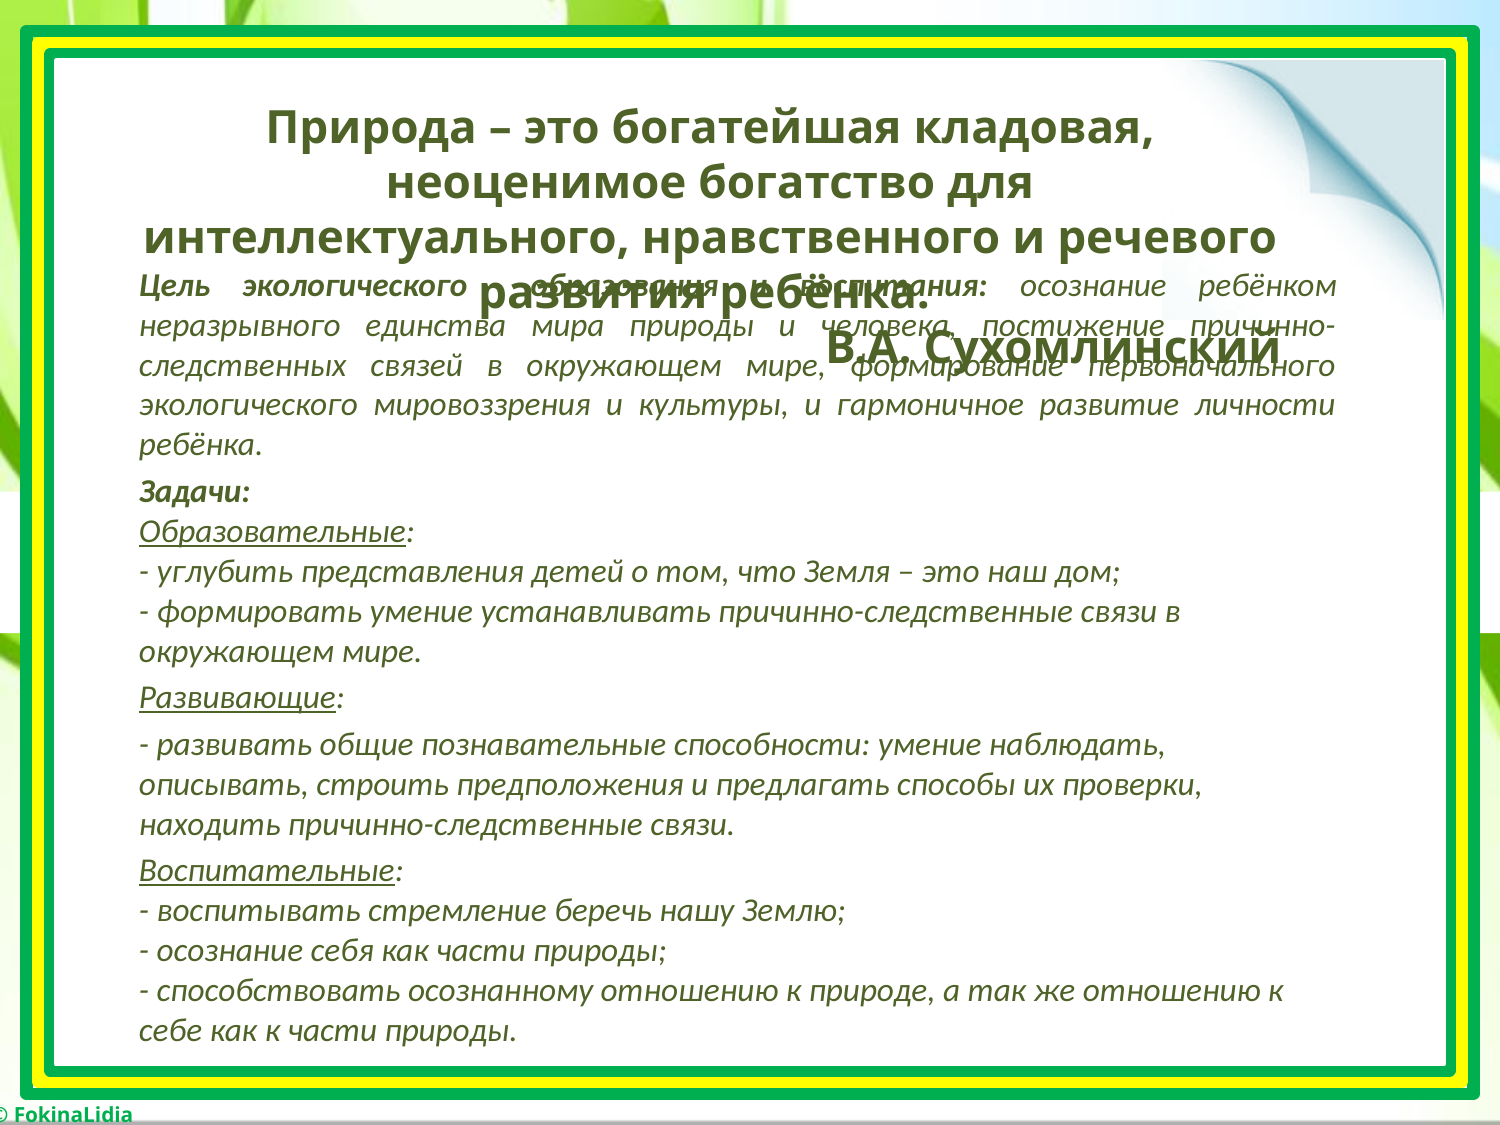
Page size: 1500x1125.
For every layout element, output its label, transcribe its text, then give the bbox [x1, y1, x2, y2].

picture [41, 43, 432, 359]
picture [0, 1108, 6, 1121]
text_box Природа – это богатейшая кладовая, неоценимое богатство для интеллектуального, нравственного и речевого развития ребёнка. В.А. Сухомлинский [123, 90, 1297, 255]
text_box Цель экологического образования и воспитания: осознание ребёнком неразрывного единства мира природы и человека, постижение причинно- следственных связей в окружающем мире, формирование первоначального экологического мировоззрения и культуры, и гармоничное развитие личности ребёнка. Задачи: Образовательные: - углубить представления детей о том, что Земля – это наш дом; - формировать умение устанавливать причинно-следственные связи в окружающем мире. Развивающие: - развивать общие познавательные способности: умение наблюдать, описывать, строить предположения и предлагать способы их проверки, находить причинно-следственные связи. Воспитательные: - воспитывать стремление беречь нашу Землю; - осознание себя как части природы; - способствовать осознанному отношению к природе, а так же отношению к себе как к части природы. [123, 255, 1353, 870]
picture [0, 0, 1500, 491]
picture [0, 634, 1500, 1125]
